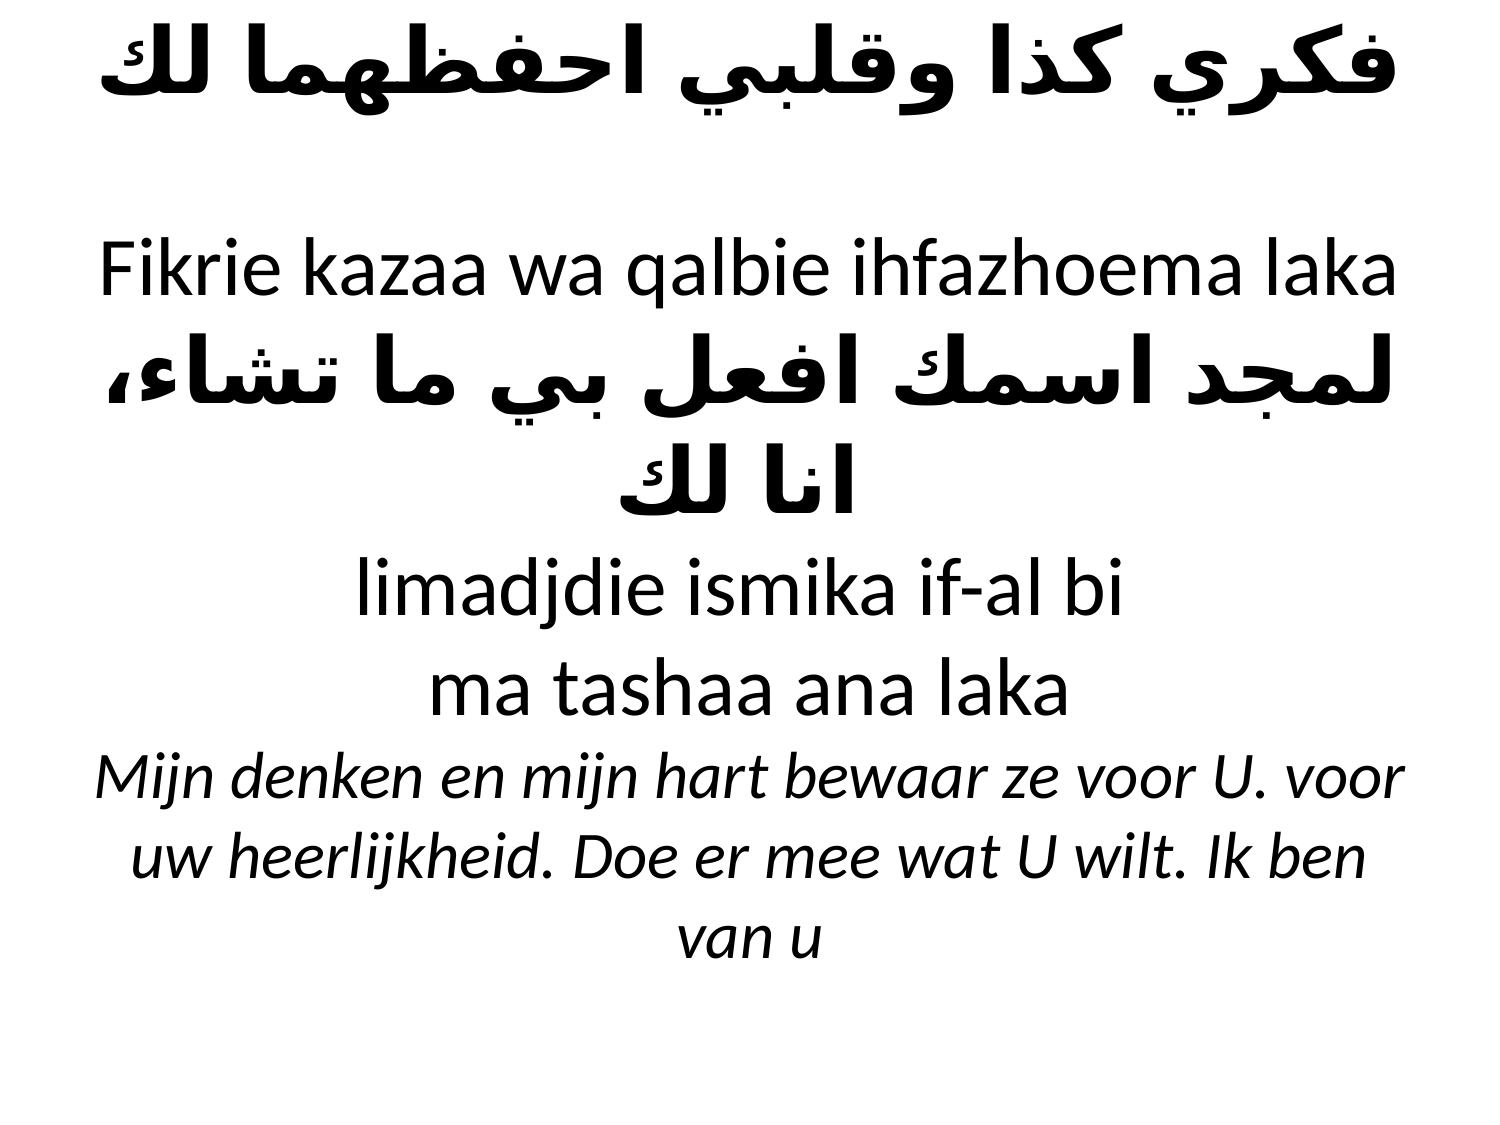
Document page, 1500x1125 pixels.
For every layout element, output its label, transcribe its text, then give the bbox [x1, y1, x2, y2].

title فكري كذا وقلبي احفظهما لك Fikrie kazaa wa qalbie ihfazhoema laka لمجد اسمك افعل بي ما تشاء، انا لك limadjdie ismika if-al bi ma tashaa ana laka Mijn denken en mijn hart bewaar ze voor U. voor uw heerlijkheid. Doe er mee wat U wilt. Ik ben van u [75, 45, 1425, 929]
